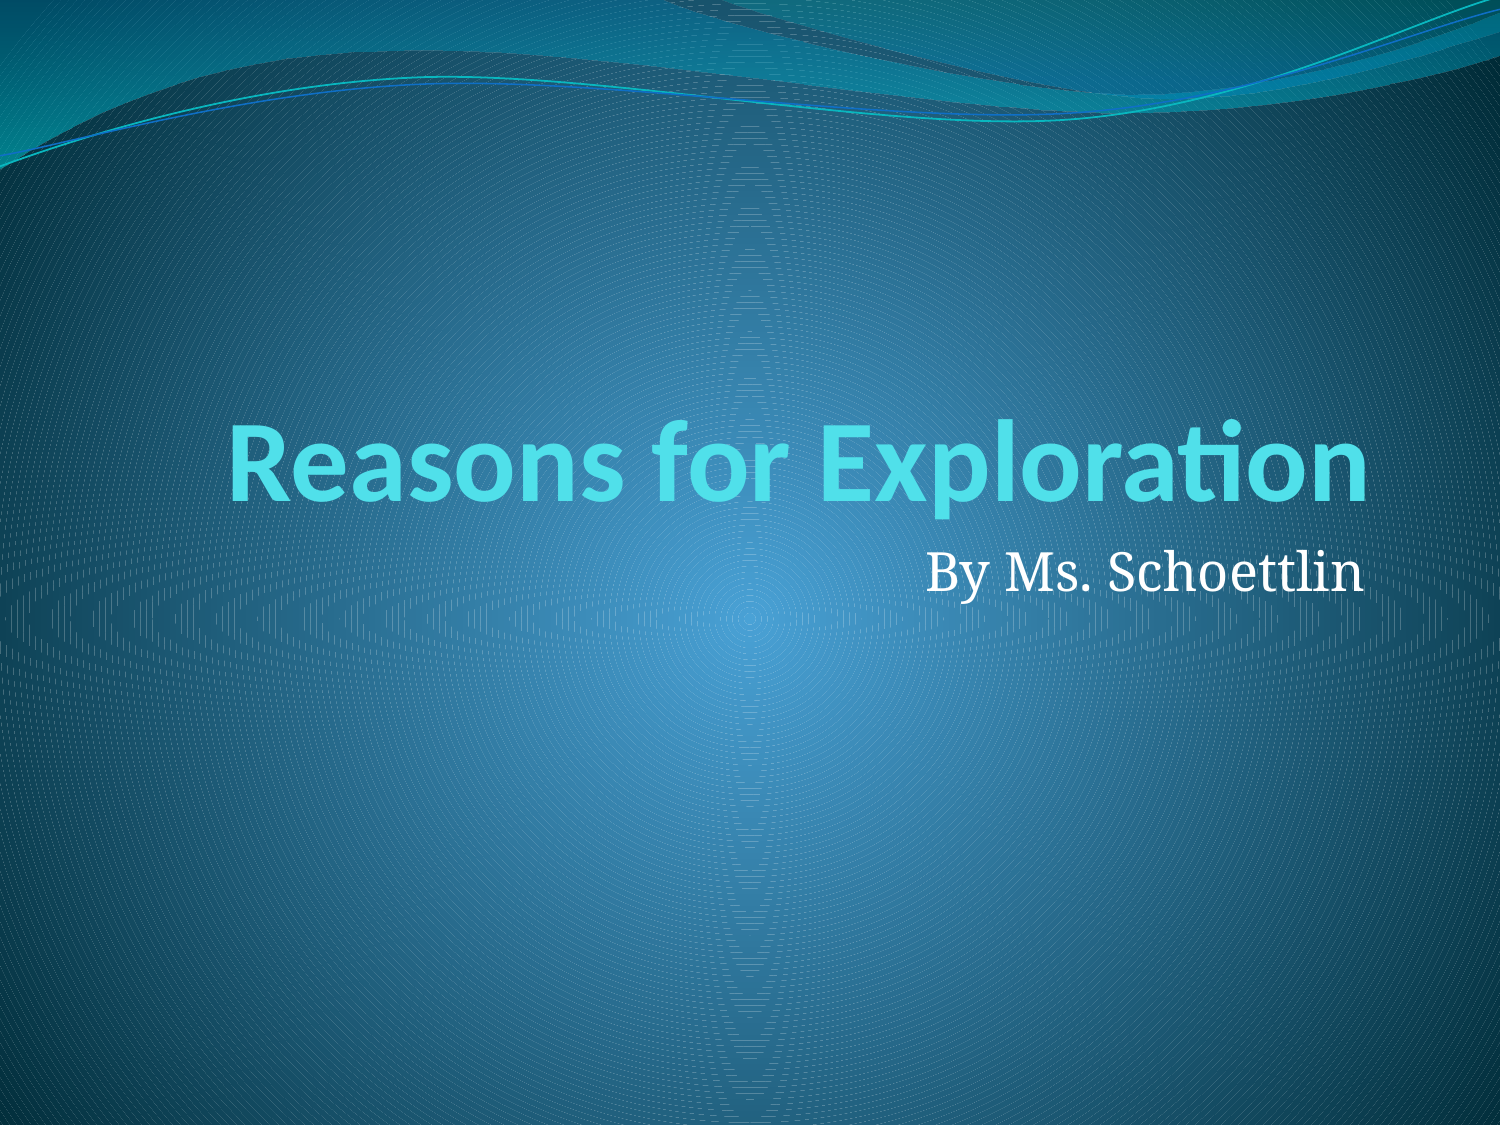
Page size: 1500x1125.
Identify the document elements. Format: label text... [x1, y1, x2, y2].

title Reasons for Exploration [87, 224, 1376, 525]
subtitle By Ms. Schoettlin [87, 529, 1376, 818]
